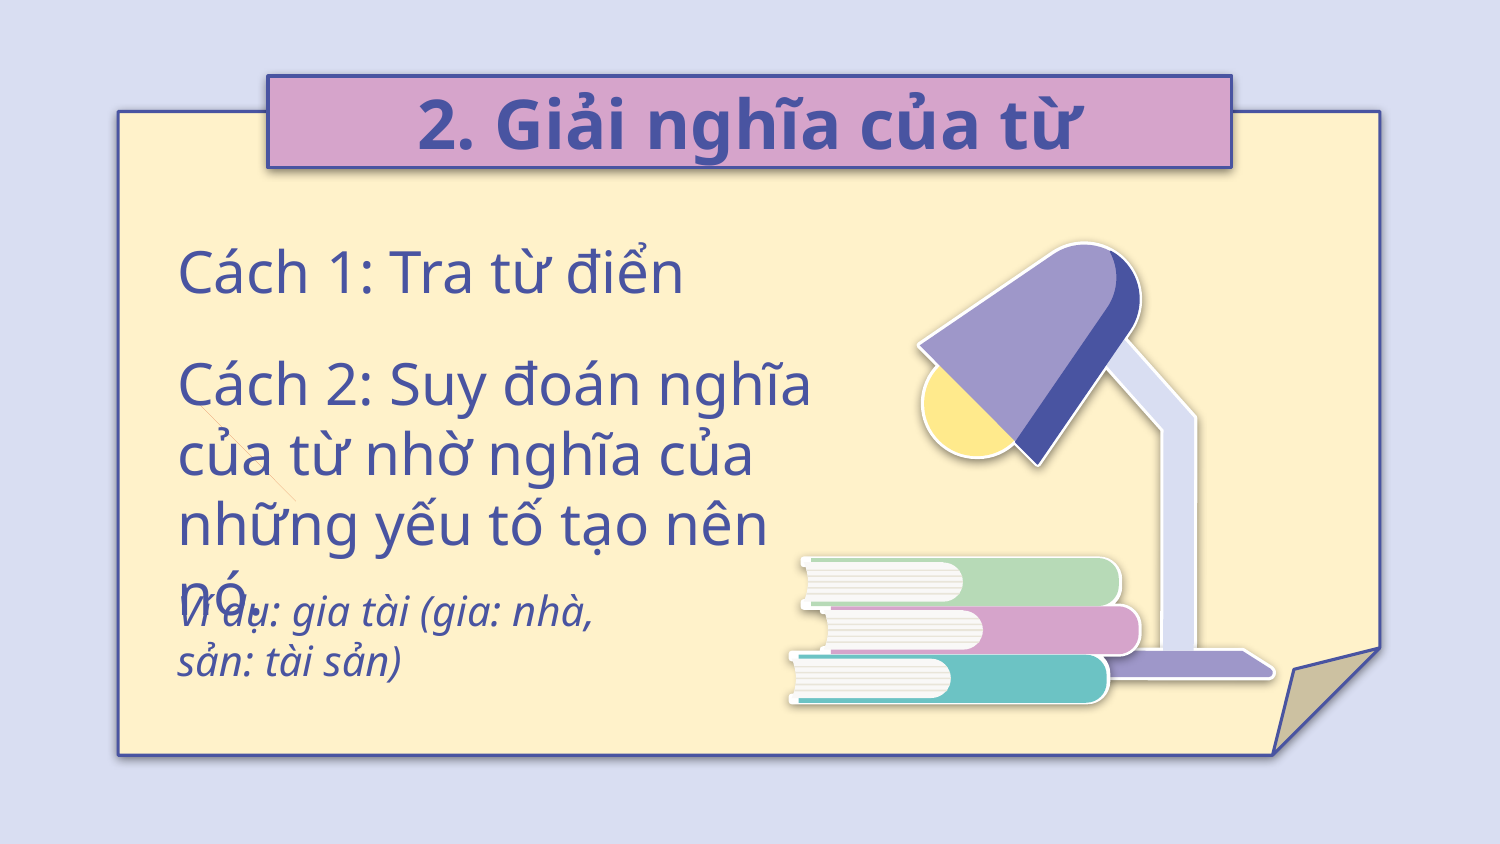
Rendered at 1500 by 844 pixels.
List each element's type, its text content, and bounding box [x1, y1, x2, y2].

title 2. Giải nghĩa của từ [266, 74, 1233, 169]
list Cách 1: Tra từ điển [162, 220, 840, 299]
text_box Ví dụ: gia tài (gia: nhà, sản: tài sản) [162, 569, 676, 648]
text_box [791, 557, 1140, 703]
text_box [919, 244, 1275, 678]
text_box Cách 2: Suy đoán nghĩa của từ nhờ nghĩa của những yếu tố tạo nên nó. [162, 332, 840, 411]
